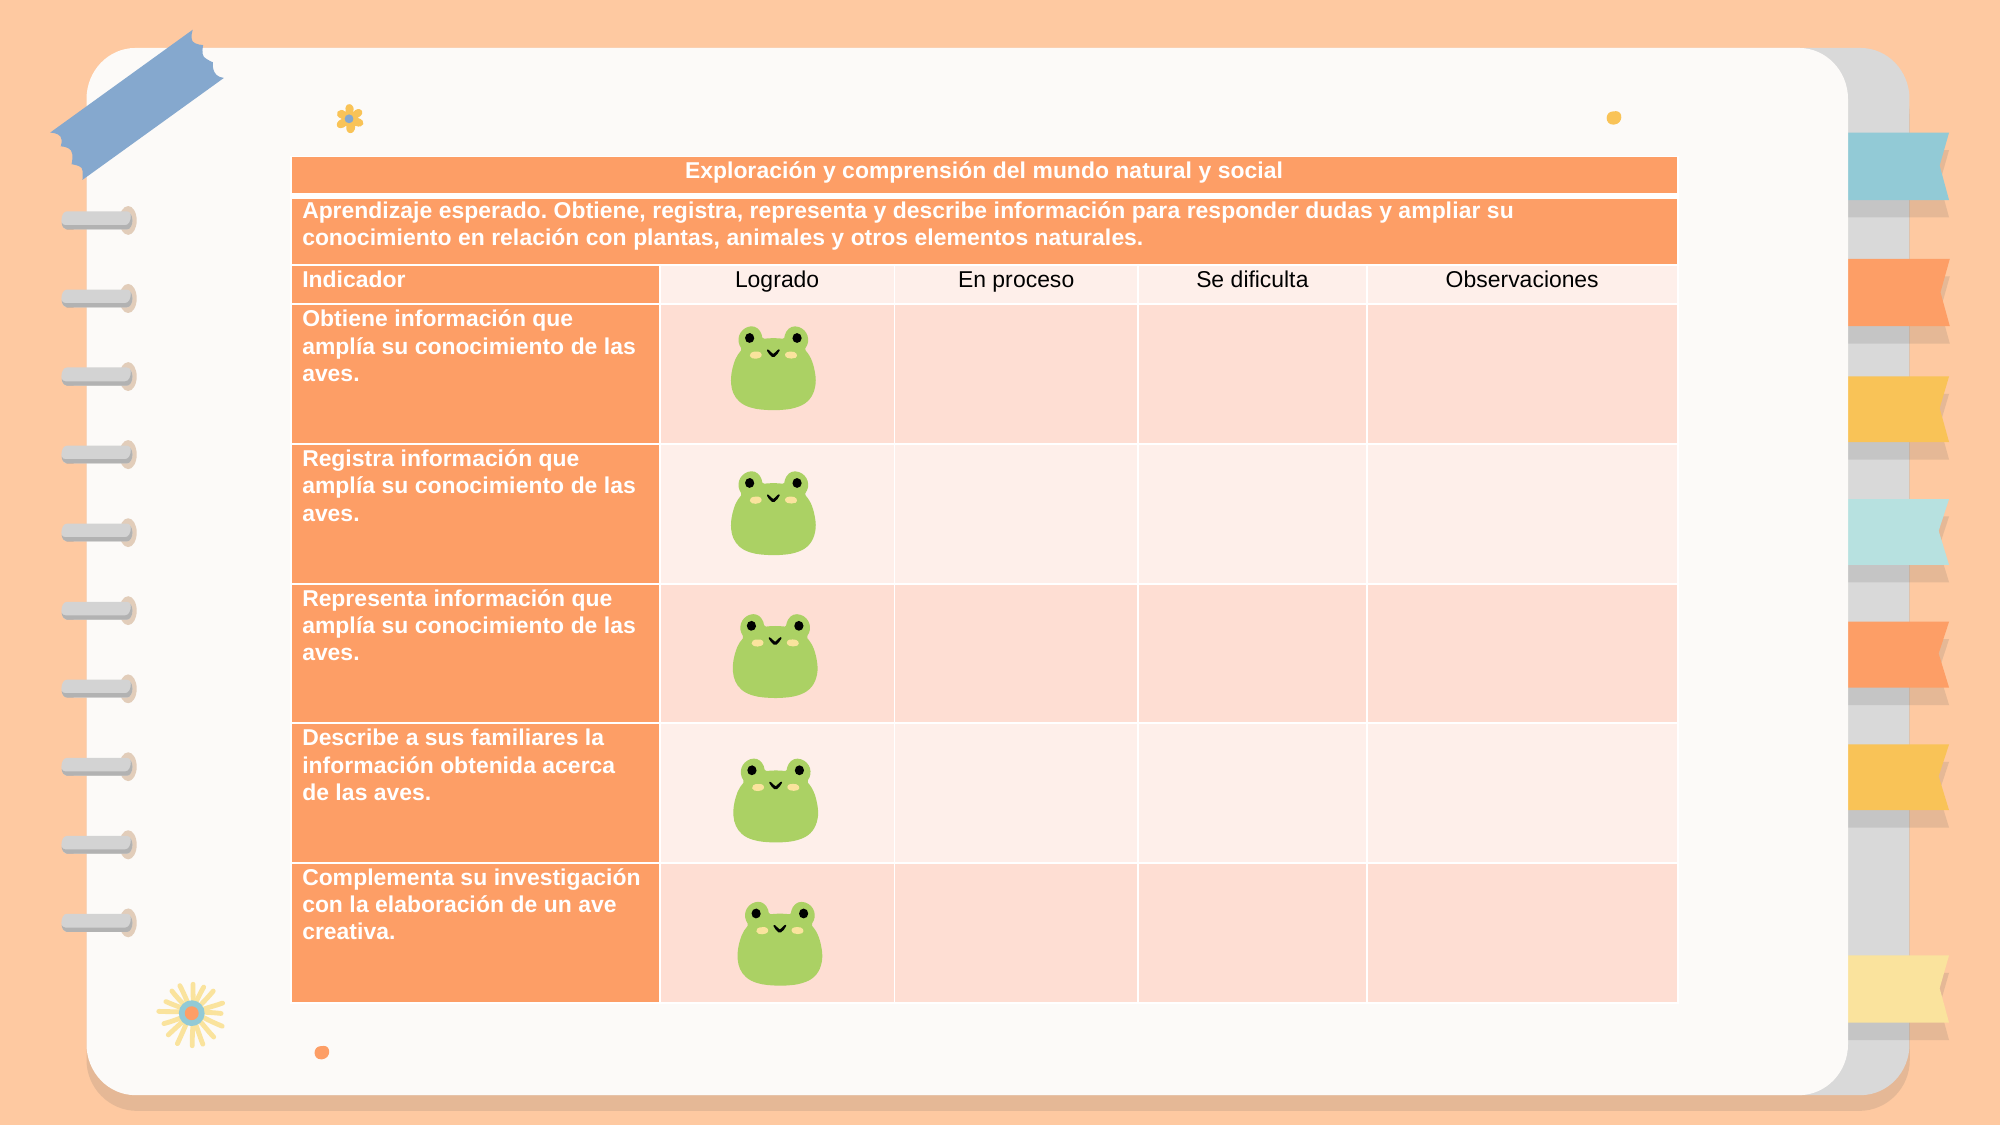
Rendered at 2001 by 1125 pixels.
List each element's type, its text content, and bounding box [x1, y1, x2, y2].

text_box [730, 469, 817, 556]
table_cell Logrado [661, 266, 894, 303]
table_cell [1368, 305, 1677, 443]
table_cell [1368, 724, 1677, 862]
table_cell [1368, 864, 1677, 1002]
table_cell [1368, 445, 1677, 583]
table_cell Representa información que amplía su conocimiento de las aves. [292, 585, 659, 722]
table_cell Indicador [292, 266, 659, 303]
table_cell Complementa su investigación con la elaboración de un ave creativa. [292, 864, 659, 1002]
table_cell [661, 445, 894, 583]
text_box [730, 325, 817, 411]
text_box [732, 757, 819, 843]
table_cell [1139, 724, 1366, 862]
table_cell Describe a sus familiares la información obtenida acerca de las aves. [292, 724, 659, 862]
table_cell Obtiene información que amplía su conocimiento de las aves. [292, 305, 659, 443]
table_header Exploración y comprensión del mundo natural y social [292, 157, 1677, 193]
table_cell Observaciones [1368, 266, 1677, 303]
table_cell Registra información que amplía su conocimiento de las aves. [292, 445, 659, 583]
table_cell [895, 724, 1137, 862]
table_cell [661, 305, 894, 443]
table_cell [1368, 585, 1677, 722]
table_cell [1139, 585, 1366, 722]
table_cell [895, 305, 1137, 443]
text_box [736, 900, 823, 987]
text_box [732, 612, 819, 699]
table_cell [1139, 445, 1366, 583]
table_cell En proceso [895, 266, 1137, 303]
table_cell [661, 585, 894, 722]
table_cell Se dificulta [1139, 266, 1366, 303]
table_cell [1139, 305, 1366, 443]
table_cell Aprendizaje esperado. Obtiene, registra, representa y describe información para responder dudas y ampliar su conocimiento en relación con plantas, animales y otros elementos naturales. [292, 199, 1677, 264]
table_cell [661, 864, 894, 1002]
table_cell [895, 445, 1137, 583]
table_cell [895, 864, 1137, 1002]
table_cell [895, 585, 1137, 722]
table_cell [661, 724, 894, 862]
table_cell [1139, 864, 1366, 1002]
